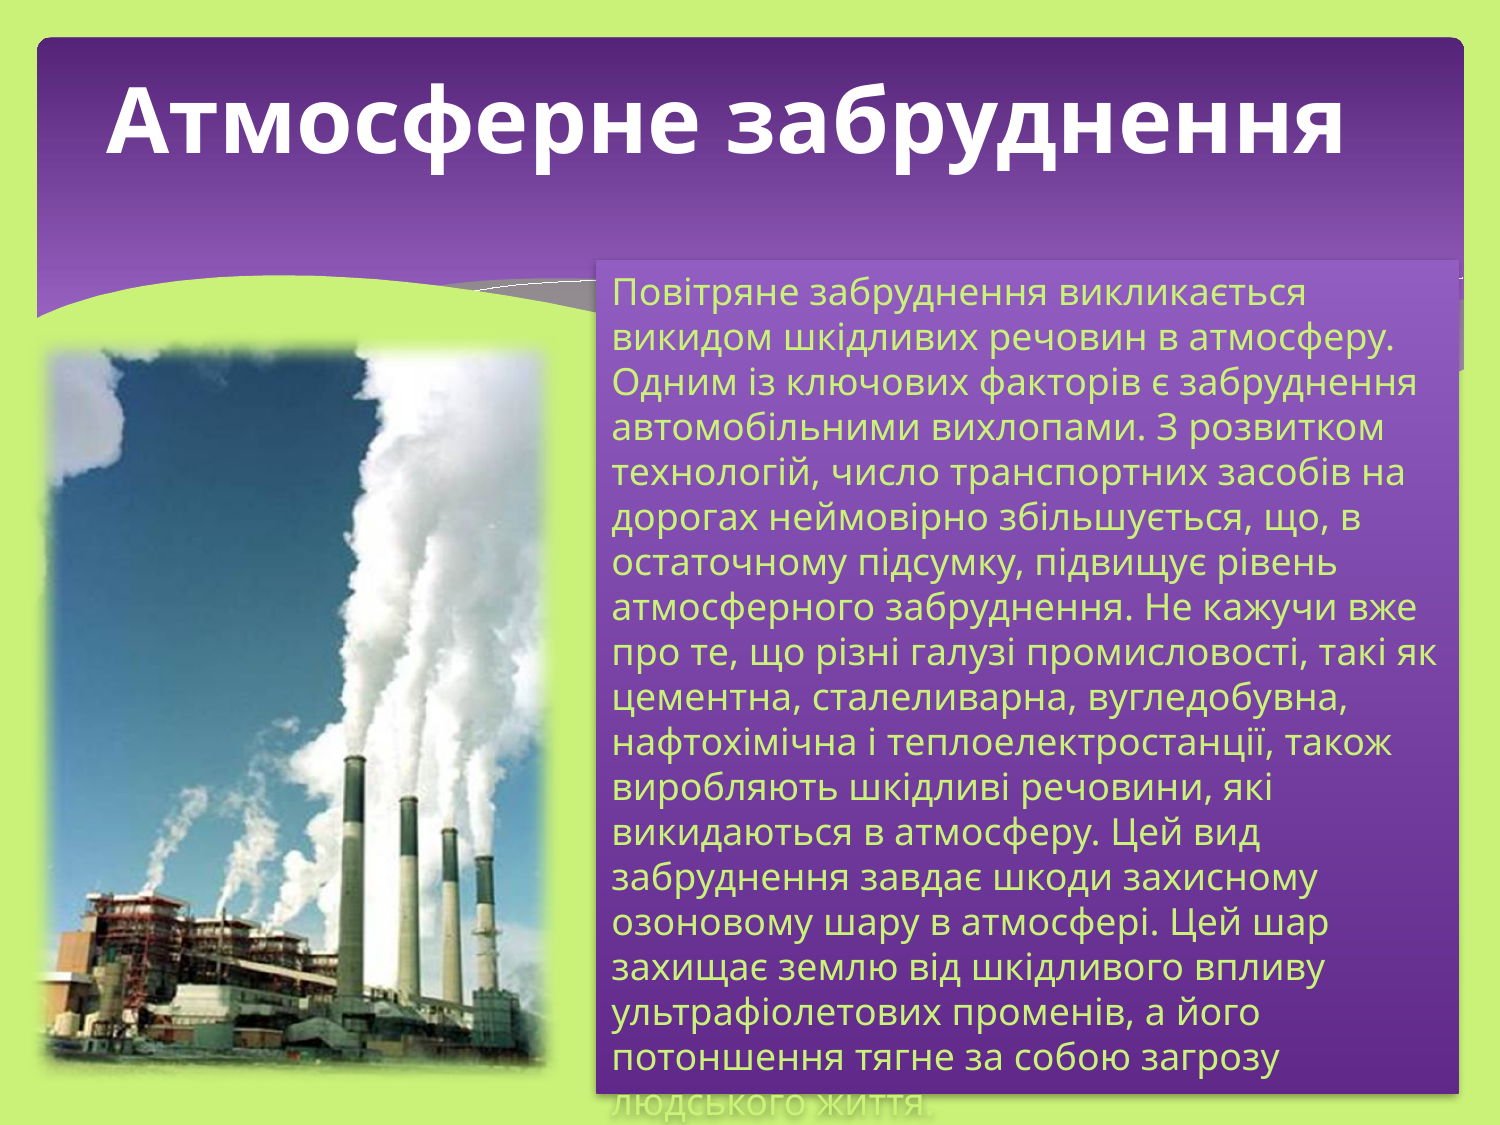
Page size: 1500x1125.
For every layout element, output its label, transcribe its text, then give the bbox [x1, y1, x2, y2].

list Повітряне забруднення викликається викидом шкідливих речовин в атмосферу. Одним із ключових факторів є забруднення автомобільними вихлопами. З розвитком технологій, число транспортних засобів на дорогах неймовірно збільшується, що, в остаточному підсумку, підвищує рівень атмосферного забруднення. Не кажучи вже про те, що різні галузі промисловості, такі як цементна, сталеливарна, вугледобувна, нафтохімічна і теплоелектростанції, також виробляють шкідливі речовини, які викидаються в атмосферу. Цей вид забруднення завдає шкоди захисному озоновому шару в атмосфері. Цей шар захищає землю від шкідливого впливу ультрафіолетових променів, а його потоншення тягне за собою загрозу людського життя. [596, 260, 1459, 1094]
text_box Атмосферне забруднення [53, 54, 1403, 260]
picture [29, 332, 562, 1083]
